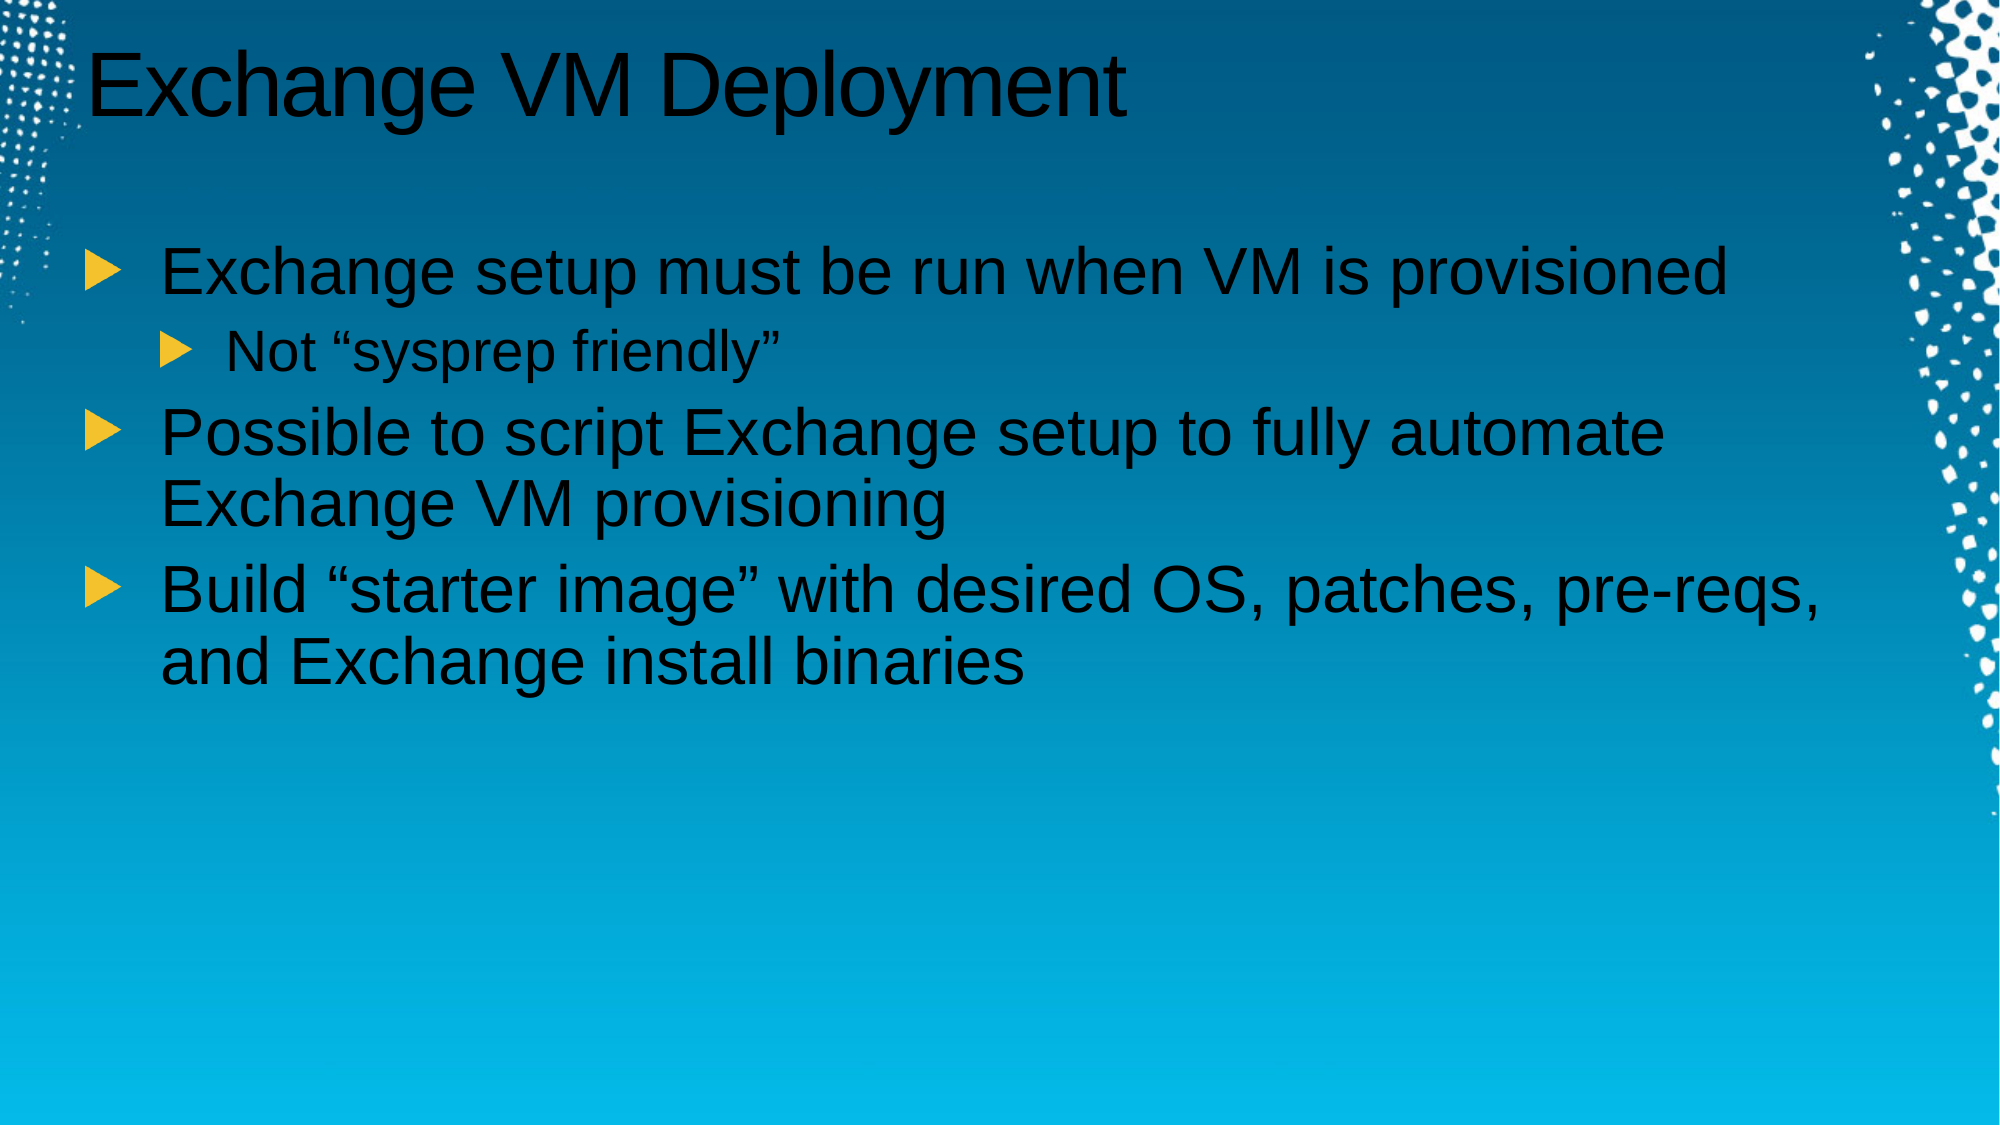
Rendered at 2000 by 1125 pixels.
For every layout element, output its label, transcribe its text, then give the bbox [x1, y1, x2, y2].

picture [490, 649, 507, 683]
picture [1773, 578, 1799, 611]
picture [6, 97, 12, 105]
picture [167, 567, 200, 611]
picture [996, 650, 1022, 683]
picture [1938, 122, 1950, 133]
picture [203, 650, 207, 683]
picture [56, 47, 64, 55]
picture [9, 84, 15, 91]
picture [1525, 606, 1529, 616]
picture [1326, 577, 1358, 611]
picture [1300, 577, 1318, 611]
picture [1946, 525, 1956, 533]
picture [712, 649, 744, 683]
picture [1963, 589, 1976, 607]
picture [1291, 578, 1296, 625]
picture [606, 577, 621, 611]
picture [164, 649, 196, 683]
picture [1417, 565, 1422, 611]
picture [45, 16, 55, 24]
picture [1941, 324, 1952, 332]
picture [1928, 399, 1939, 415]
picture [704, 577, 733, 611]
picture [865, 565, 870, 611]
picture [1982, 714, 1993, 729]
picture [1570, 577, 1588, 611]
picture [941, 565, 946, 611]
picture [11, 55, 21, 64]
picture [1945, 213, 1955, 220]
picture [1935, 431, 1946, 449]
picture [1381, 577, 1407, 611]
picture [586, 577, 602, 611]
picture [1810, 606, 1814, 616]
picture [231, 578, 236, 611]
picture [1952, 502, 1967, 516]
picture [516, 650, 534, 683]
picture [30, 14, 40, 23]
picture [808, 649, 826, 683]
picture [238, 649, 257, 683]
picture [1736, 577, 1755, 611]
picture [416, 649, 433, 683]
picture [1598, 578, 1602, 611]
picture [1618, 577, 1647, 611]
picture [1995, 582, 2000, 595]
picture [1994, 382, 2000, 391]
picture [1925, 141, 1935, 155]
picture [1953, 301, 1962, 312]
picture [1932, 235, 1943, 241]
picture [521, 578, 525, 611]
picture [1942, 269, 1953, 276]
picture [341, 570, 345, 580]
picture [1988, 547, 2000, 561]
picture [1991, 747, 2000, 765]
picture [843, 570, 858, 611]
picture [384, 570, 399, 611]
picture [691, 642, 706, 683]
picture [660, 650, 686, 683]
picture [799, 637, 804, 683]
picture [1955, 246, 1965, 256]
picture [33, 88, 42, 97]
picture [296, 639, 329, 683]
picture [1963, 278, 1976, 291]
picture [1915, 109, 1924, 119]
picture [1921, 0, 1934, 8]
picture [17, 129, 23, 136]
picture [1561, 578, 1566, 625]
picture [42, 31, 53, 39]
picture [667, 578, 686, 611]
picture [1922, 200, 1934, 207]
picture [1979, 657, 1995, 676]
picture [1930, 291, 1941, 297]
picture [3, 10, 11, 18]
picture [1972, 570, 1986, 583]
picture [297, 565, 302, 611]
picture [16, 143, 21, 151]
picture [1925, 87, 1941, 99]
picture [553, 649, 582, 683]
picture [1969, 625, 1985, 642]
picture [1488, 578, 1514, 611]
picture [1970, 426, 1980, 436]
picture [33, 0, 42, 10]
picture [18, 0, 29, 6]
picture [1898, 188, 1912, 198]
picture [669, 578, 694, 625]
picture [1981, 604, 2000, 620]
picture [1920, 257, 1932, 264]
picture [1043, 578, 1047, 611]
picture [0, 24, 9, 33]
picture [955, 577, 984, 611]
picture [1963, 335, 1972, 344]
picture [1926, 344, 1939, 358]
picture [518, 650, 543, 697]
picture [1155, 567, 1198, 611]
picture [1957, 187, 1971, 200]
picture [1100, 577, 1119, 611]
picture [634, 649, 651, 683]
picture [1978, 517, 1987, 527]
picture [1984, 349, 1992, 357]
picture [212, 649, 229, 683]
picture [1699, 577, 1728, 611]
picture [371, 649, 397, 683]
picture [625, 650, 629, 683]
picture [28, 42, 36, 53]
picture [1950, 359, 1960, 366]
picture [874, 577, 891, 611]
picture [41, 59, 48, 67]
picture [850, 650, 854, 683]
picture [886, 649, 918, 683]
picture [780, 578, 824, 611]
picture [1208, 567, 1243, 611]
picture [0, 40, 9, 45]
picture [407, 637, 412, 683]
picture [31, 131, 37, 138]
picture [33, 116, 40, 124]
picture [86, 410, 119, 449]
picture [1914, 164, 1923, 177]
picture [925, 650, 929, 683]
picture [29, 27, 38, 38]
picture [10, 69, 17, 78]
picture [1935, 0, 2000, 306]
picture [211, 578, 228, 611]
picture [1988, 691, 2000, 709]
picture [1958, 445, 1968, 460]
picture [481, 650, 485, 683]
picture [55, 62, 62, 69]
picture [275, 577, 294, 611]
picture [86, 250, 119, 289]
picture [919, 577, 938, 611]
picture [38, 74, 47, 80]
picture [1122, 565, 1127, 611]
picture [1063, 577, 1092, 611]
picture [34, 101, 43, 111]
picture [1914, 274, 1920, 291]
picture [1963, 535, 1977, 550]
picture [1993, 321, 2000, 339]
title Exchange VM Deployment [85, 37, 1914, 138]
picture [1990, 492, 2000, 505]
picture [86, 567, 119, 606]
picture [13, 41, 25, 49]
picture [18, 13, 26, 19]
picture [58, 32, 66, 41]
picture [1973, 368, 1982, 380]
picture [442, 649, 474, 683]
picture [1426, 577, 1443, 611]
picture [577, 578, 582, 611]
picture [353, 578, 379, 611]
picture [630, 577, 662, 611]
picture [1892, 212, 1902, 216]
picture [1919, 367, 1930, 378]
picture [992, 578, 1018, 611]
picture [1980, 460, 1987, 469]
picture [161, 332, 190, 366]
picture [1946, 155, 1961, 167]
picture [1361, 570, 1376, 611]
picture [1948, 413, 1958, 424]
picture [24, 72, 32, 79]
picture [1991, 637, 2000, 652]
picture [1452, 577, 1481, 611]
picture [752, 567, 756, 577]
picture [1960, 392, 1970, 403]
picture [16, 22, 23, 34]
picture [444, 578, 448, 611]
picture [1935, 177, 1945, 189]
picture [1992, 438, 2000, 448]
picture [54, 76, 60, 83]
picture [482, 577, 511, 611]
picture [1972, 312, 1985, 322]
picture [859, 649, 876, 683]
picture [47, 0, 57, 10]
picture [1935, 379, 1948, 391]
picture [405, 577, 437, 611]
picture [1679, 578, 1683, 611]
picture [43, 42, 49, 53]
picture [1911, 223, 1918, 230]
picture [1983, 404, 1992, 414]
picture [0, 155, 5, 163]
picture [1889, 152, 1901, 166]
picture [1255, 606, 1259, 616]
list Exchange setup must be run when VM is provisioned Not “sysprep friendly” Possible to script Exchange setup to fully automate Exchange VM provisioning Build “starter image” with desired OS, patches, pre-reqs, and Exchange install binaries [85, 237, 1914, 562]
picture [1974, 683, 1985, 694]
picture [1914, 308, 1929, 326]
picture [338, 650, 364, 683]
picture [1929, 27, 1945, 45]
picture [1968, 481, 1978, 492]
picture [26, 57, 34, 68]
picture [1942, 465, 1958, 483]
picture [1758, 578, 1763, 625]
picture [959, 649, 988, 683]
picture [260, 637, 265, 683]
picture [1955, 557, 1965, 573]
picture [462, 570, 477, 611]
